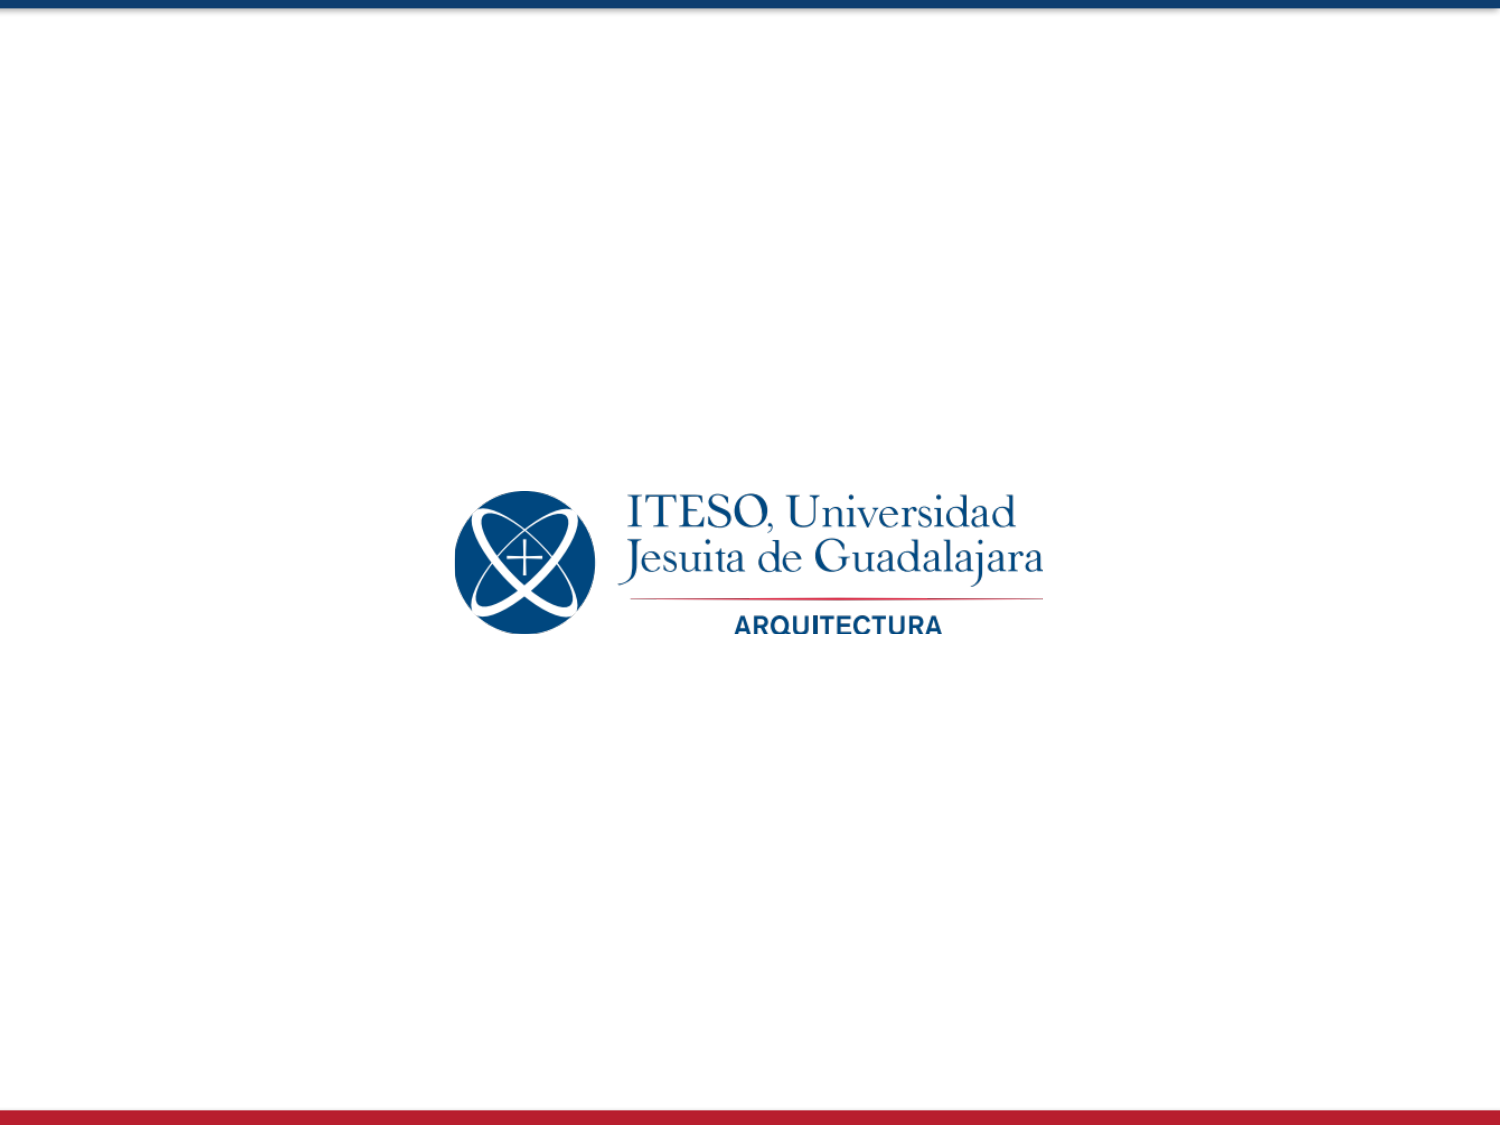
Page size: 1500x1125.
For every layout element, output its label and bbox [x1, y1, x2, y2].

text_box [0, 0, 1500, 9]
picture [454, 491, 1044, 634]
text_box [0, 1110, 1500, 1125]
